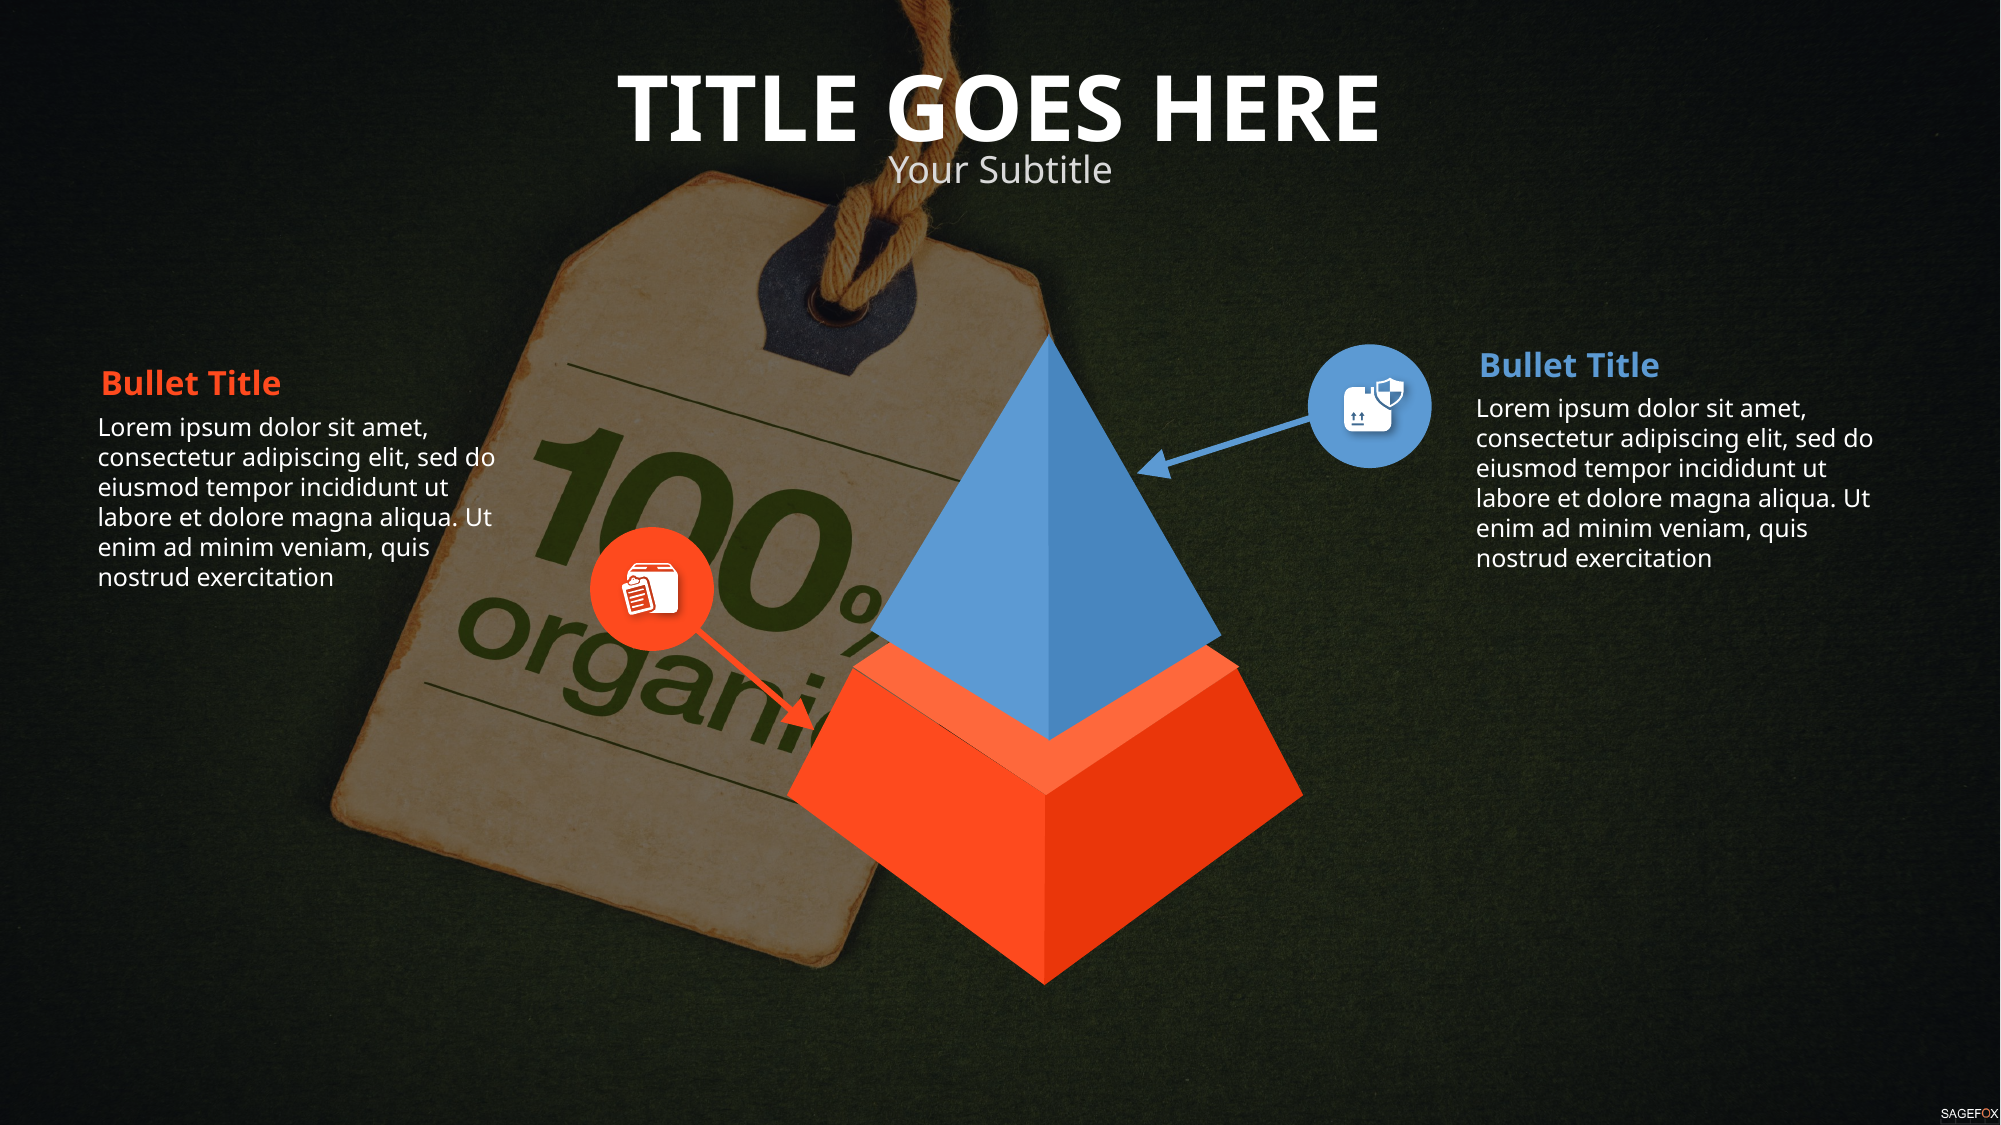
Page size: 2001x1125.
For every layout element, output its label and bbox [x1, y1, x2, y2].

text_box [1464, 336, 1916, 550]
text_box [85, 354, 538, 568]
text_box [1344, 377, 1404, 432]
text_box [589, 526, 715, 652]
text_box [870, 333, 1222, 741]
text_box [697, 630, 815, 731]
text_box [786, 538, 1304, 986]
text_box [1136, 416, 1314, 474]
text_box [1306, 343, 1433, 470]
picture [0, 0, 2001, 1125]
text_box [621, 563, 678, 615]
text_box [548, 42, 1452, 199]
